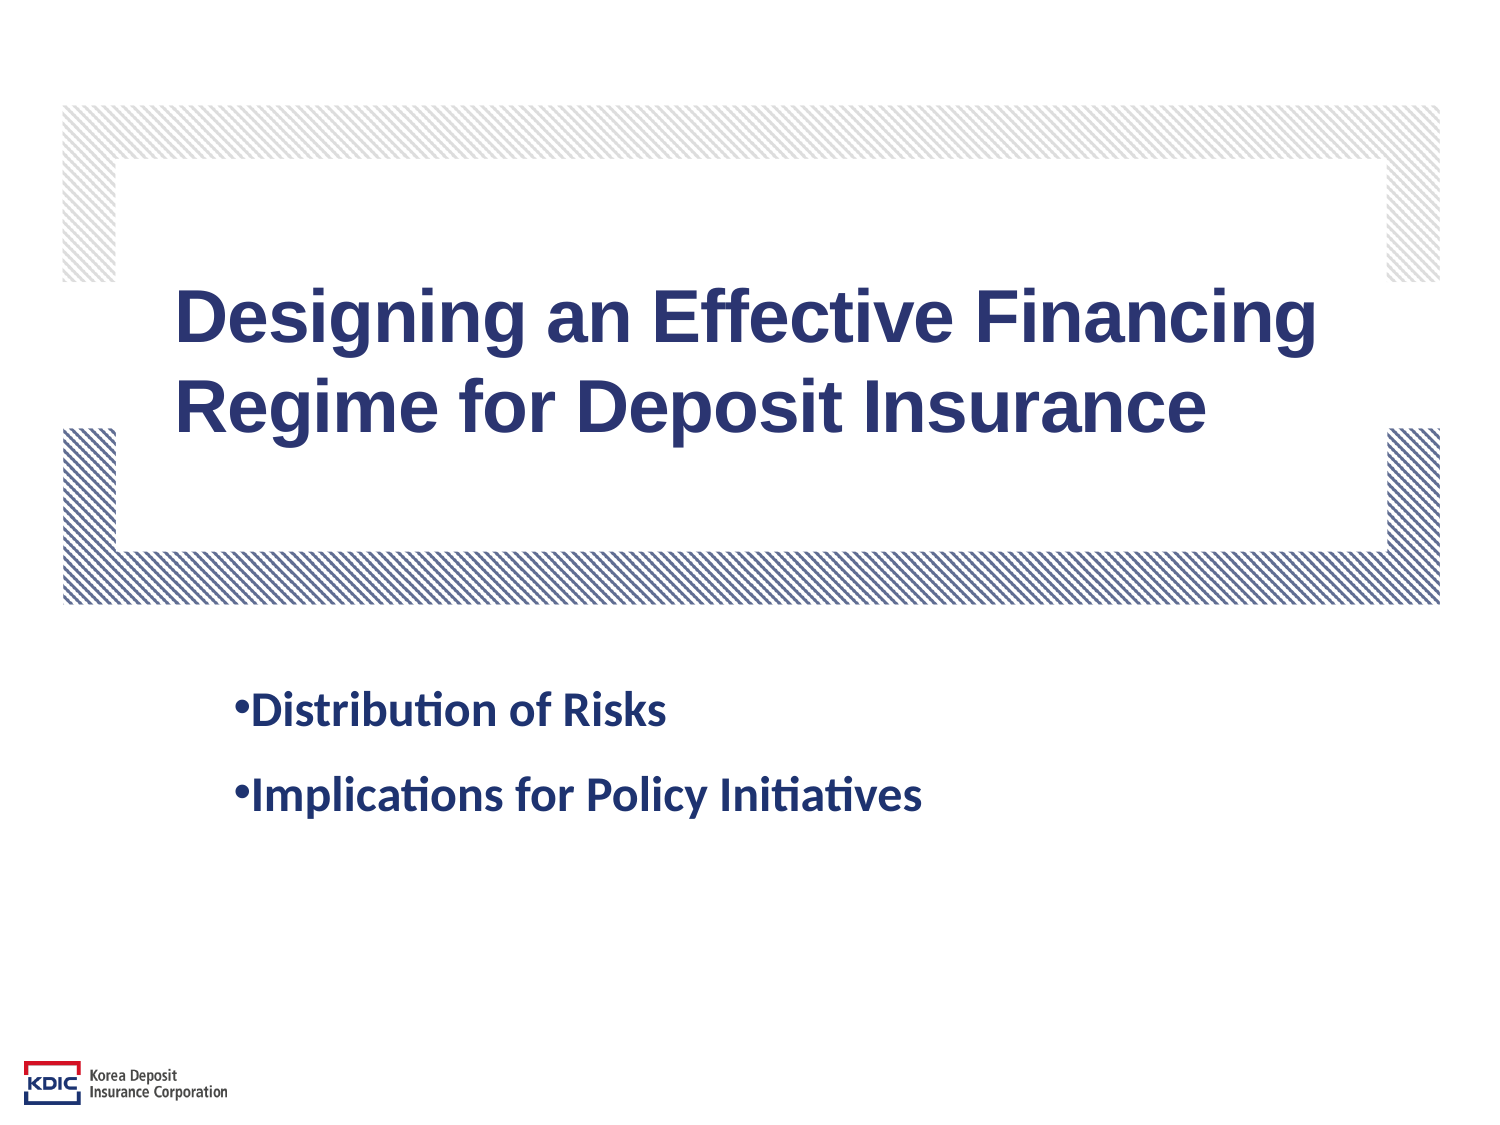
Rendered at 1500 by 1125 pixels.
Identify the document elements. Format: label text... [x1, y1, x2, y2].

picture [24, 1061, 227, 1105]
text_box Distribution of Risks Implications for Policy Initiatives [218, 668, 1500, 1071]
picture [58, 101, 1447, 294]
title Designing an Effective Financing Regime for Deposit Insurance [159, 260, 1353, 502]
